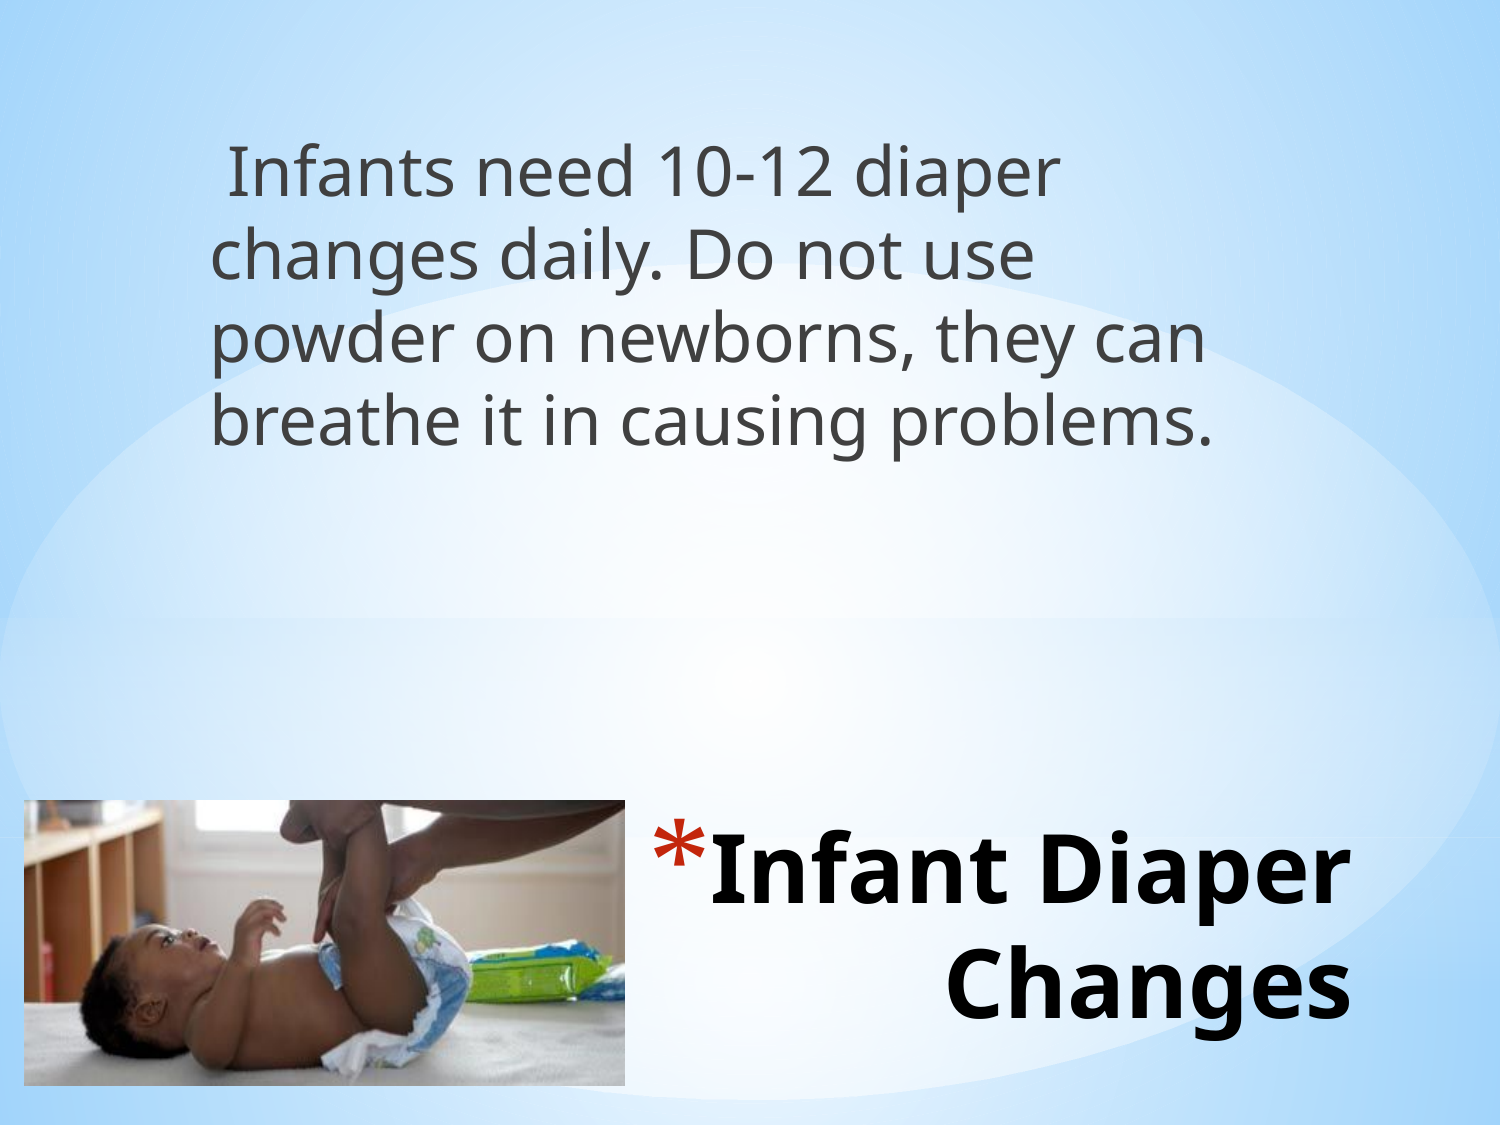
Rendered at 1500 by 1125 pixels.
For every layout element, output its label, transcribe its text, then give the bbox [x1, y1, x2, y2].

title Infant Diaper Changes [626, 800, 1369, 988]
list Infants need 10-12 diaper changes daily. Do not use powder on newborns, they can breathe it in causing problems. [187, 120, 1238, 690]
picture [24, 800, 626, 1086]
